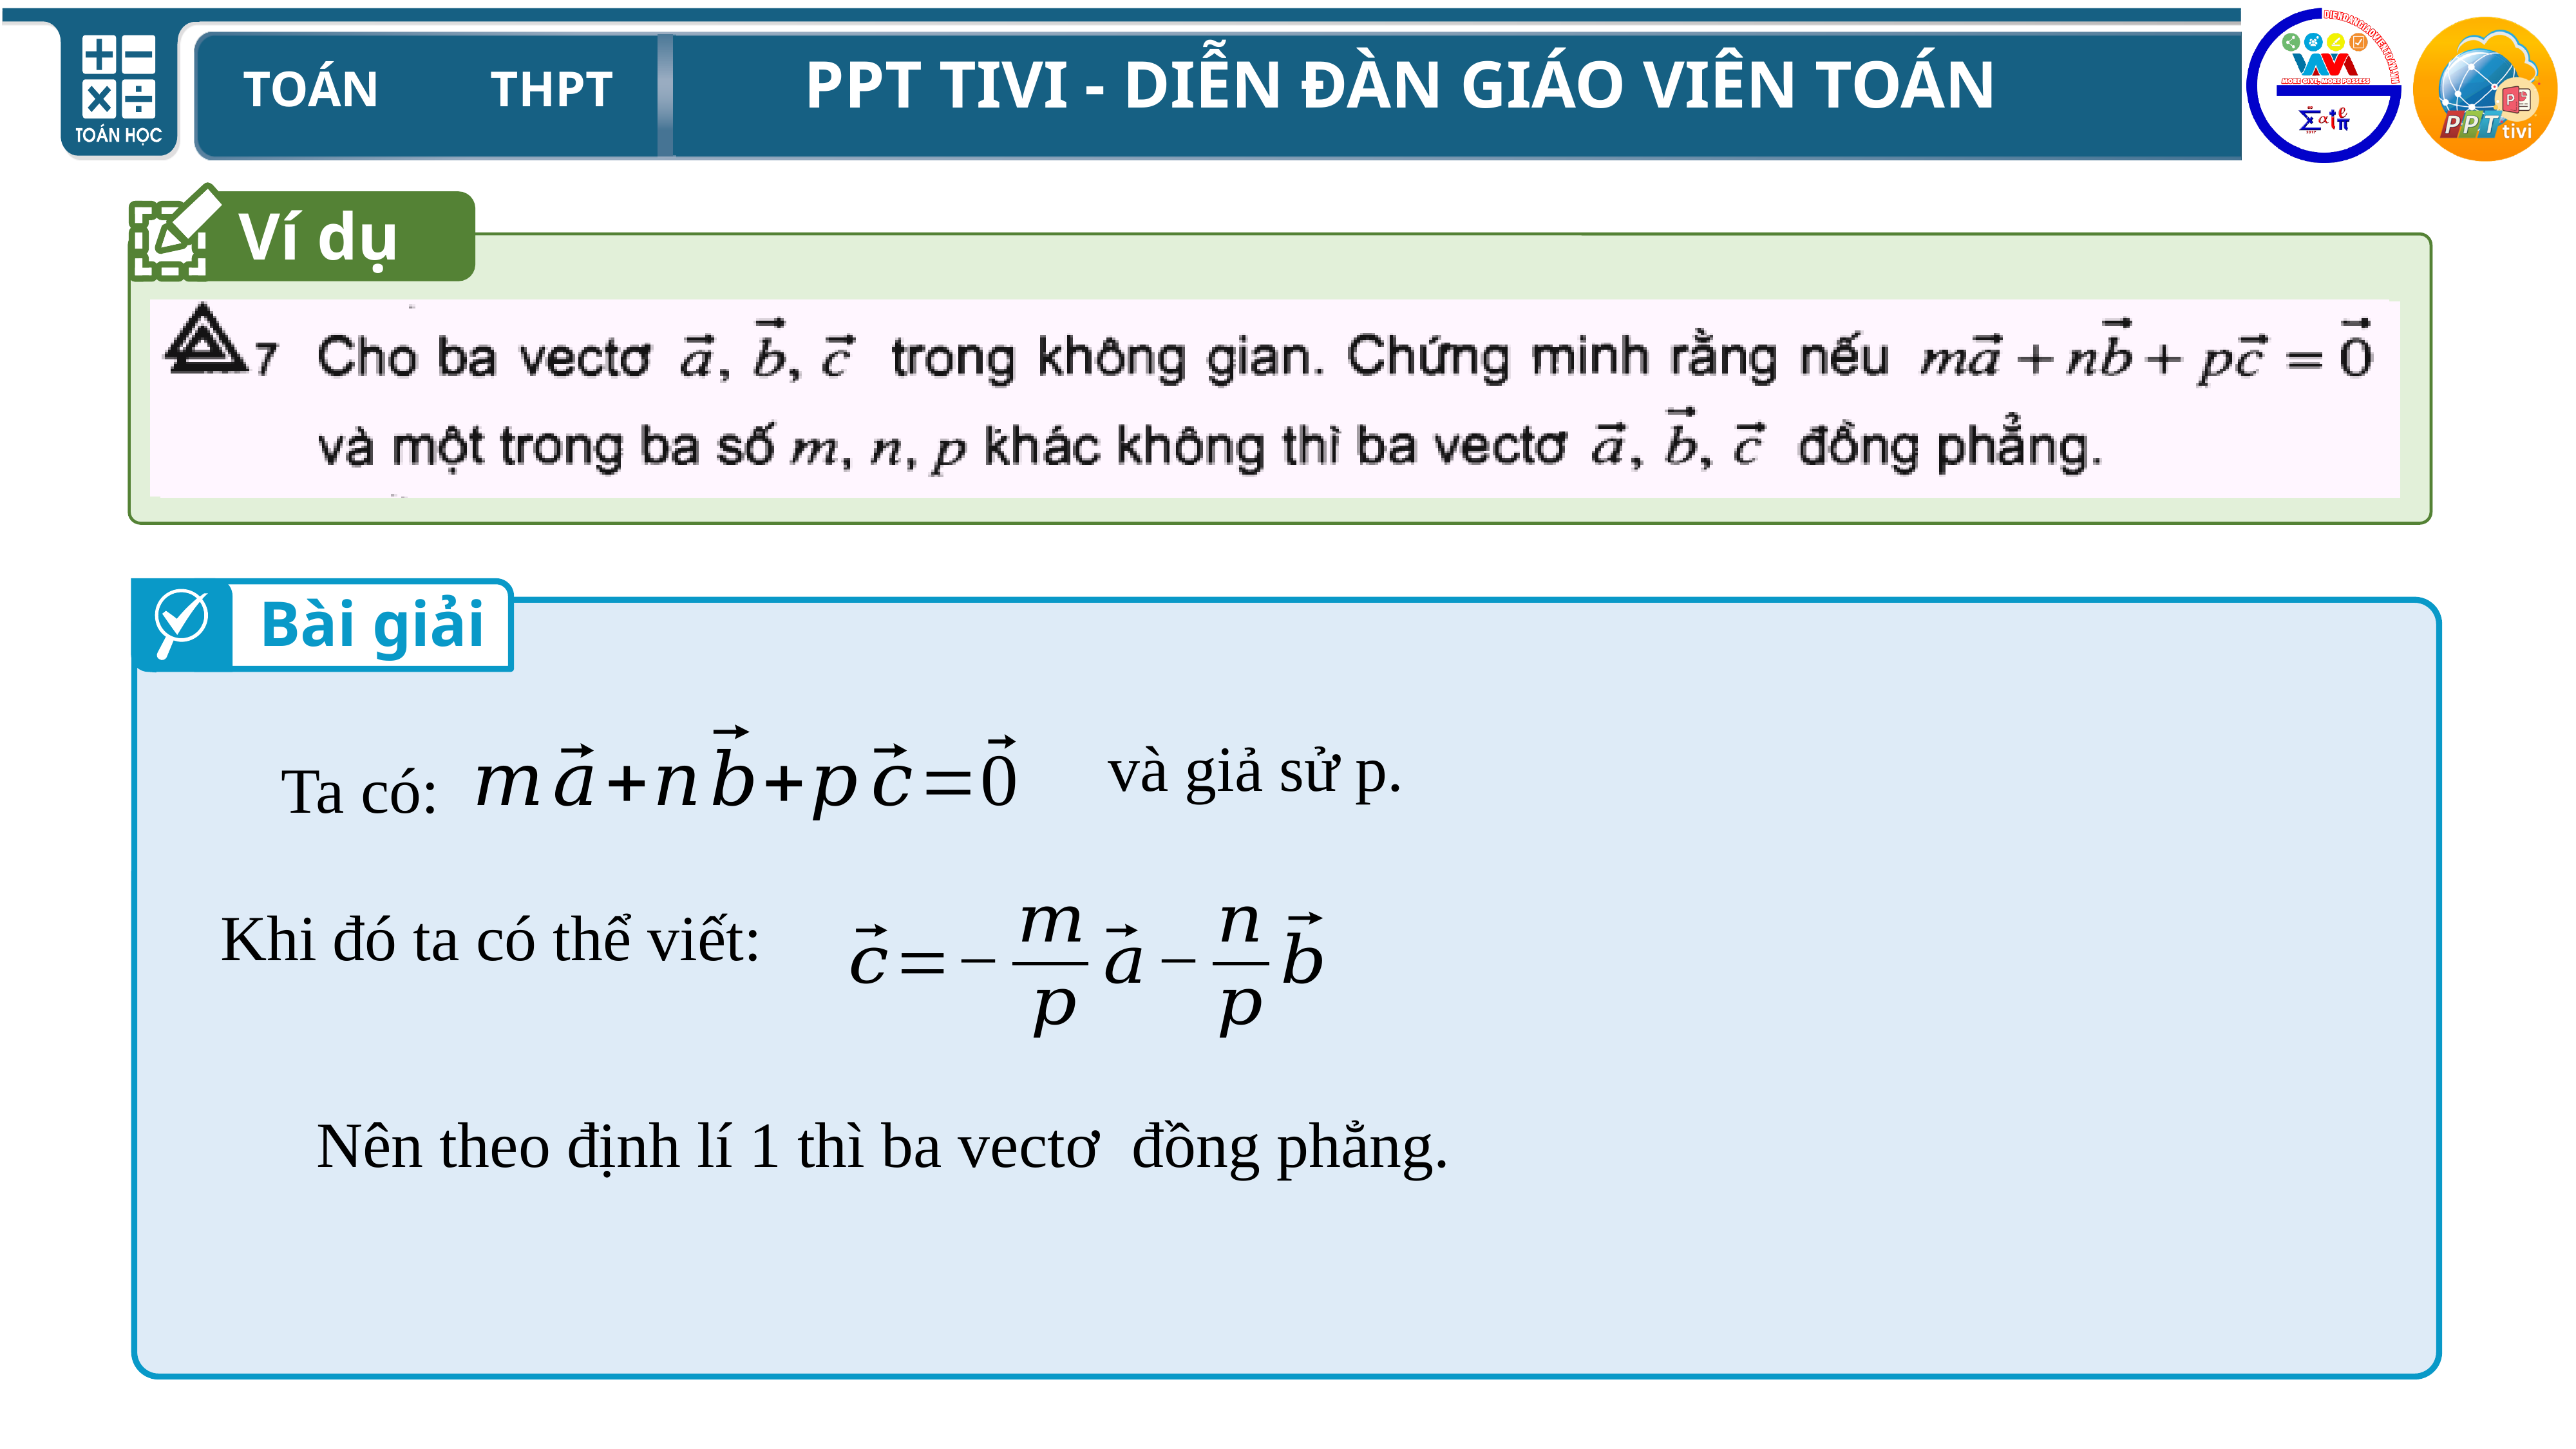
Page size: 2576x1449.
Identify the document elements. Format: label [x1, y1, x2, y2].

text_box [134, 579, 2439, 1377]
text_box [128, 182, 2432, 524]
picture [2246, 8, 2401, 163]
picture [2, 22, 2242, 160]
picture [2412, 16, 2558, 162]
